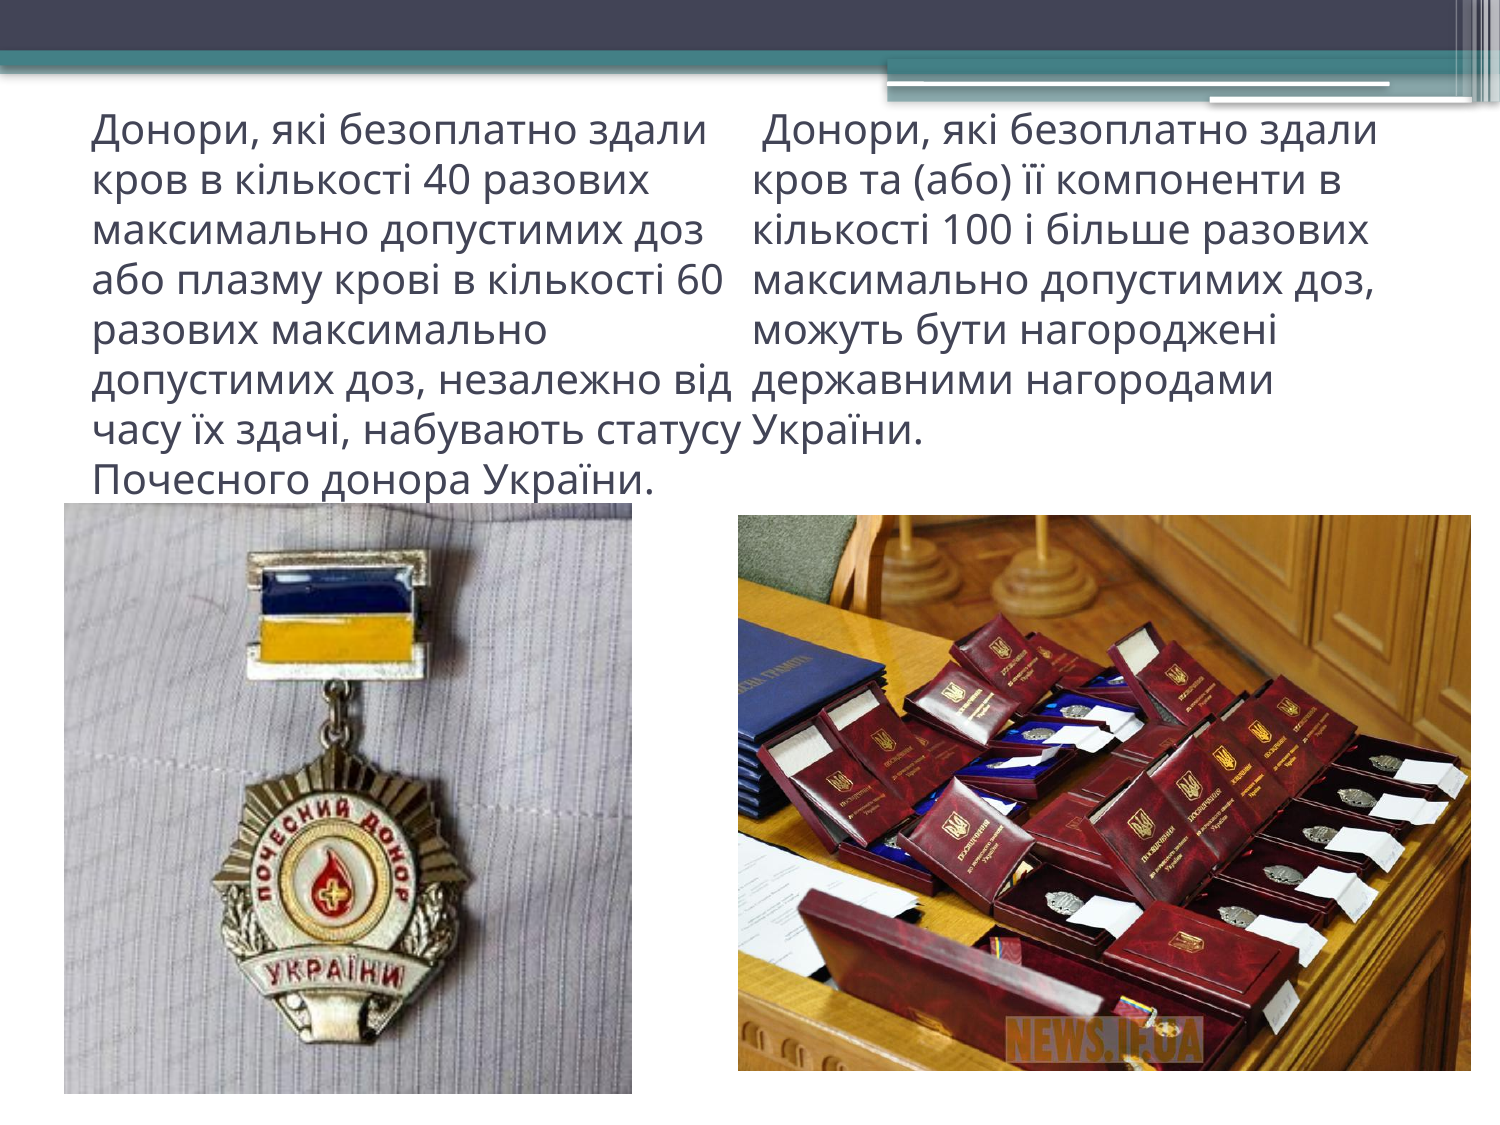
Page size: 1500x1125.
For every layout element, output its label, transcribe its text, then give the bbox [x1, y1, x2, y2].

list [737, 514, 1471, 1071]
title Донори, які безоплатно здали кров в кількості 40 разових максимально допустимих доз або плазму крові в кількості 60 разових максимально допустимих доз, незалежно від часу їх здачі, набувають статусу Почесного донора України. Донори, які безоплатно здали кров та (або) її компоненти в кількості 100 і більше разових максимально допустимих доз, можуть бути нагороджені державними нагородами України. [76, 113, 1427, 492]
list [64, 503, 633, 1095]
